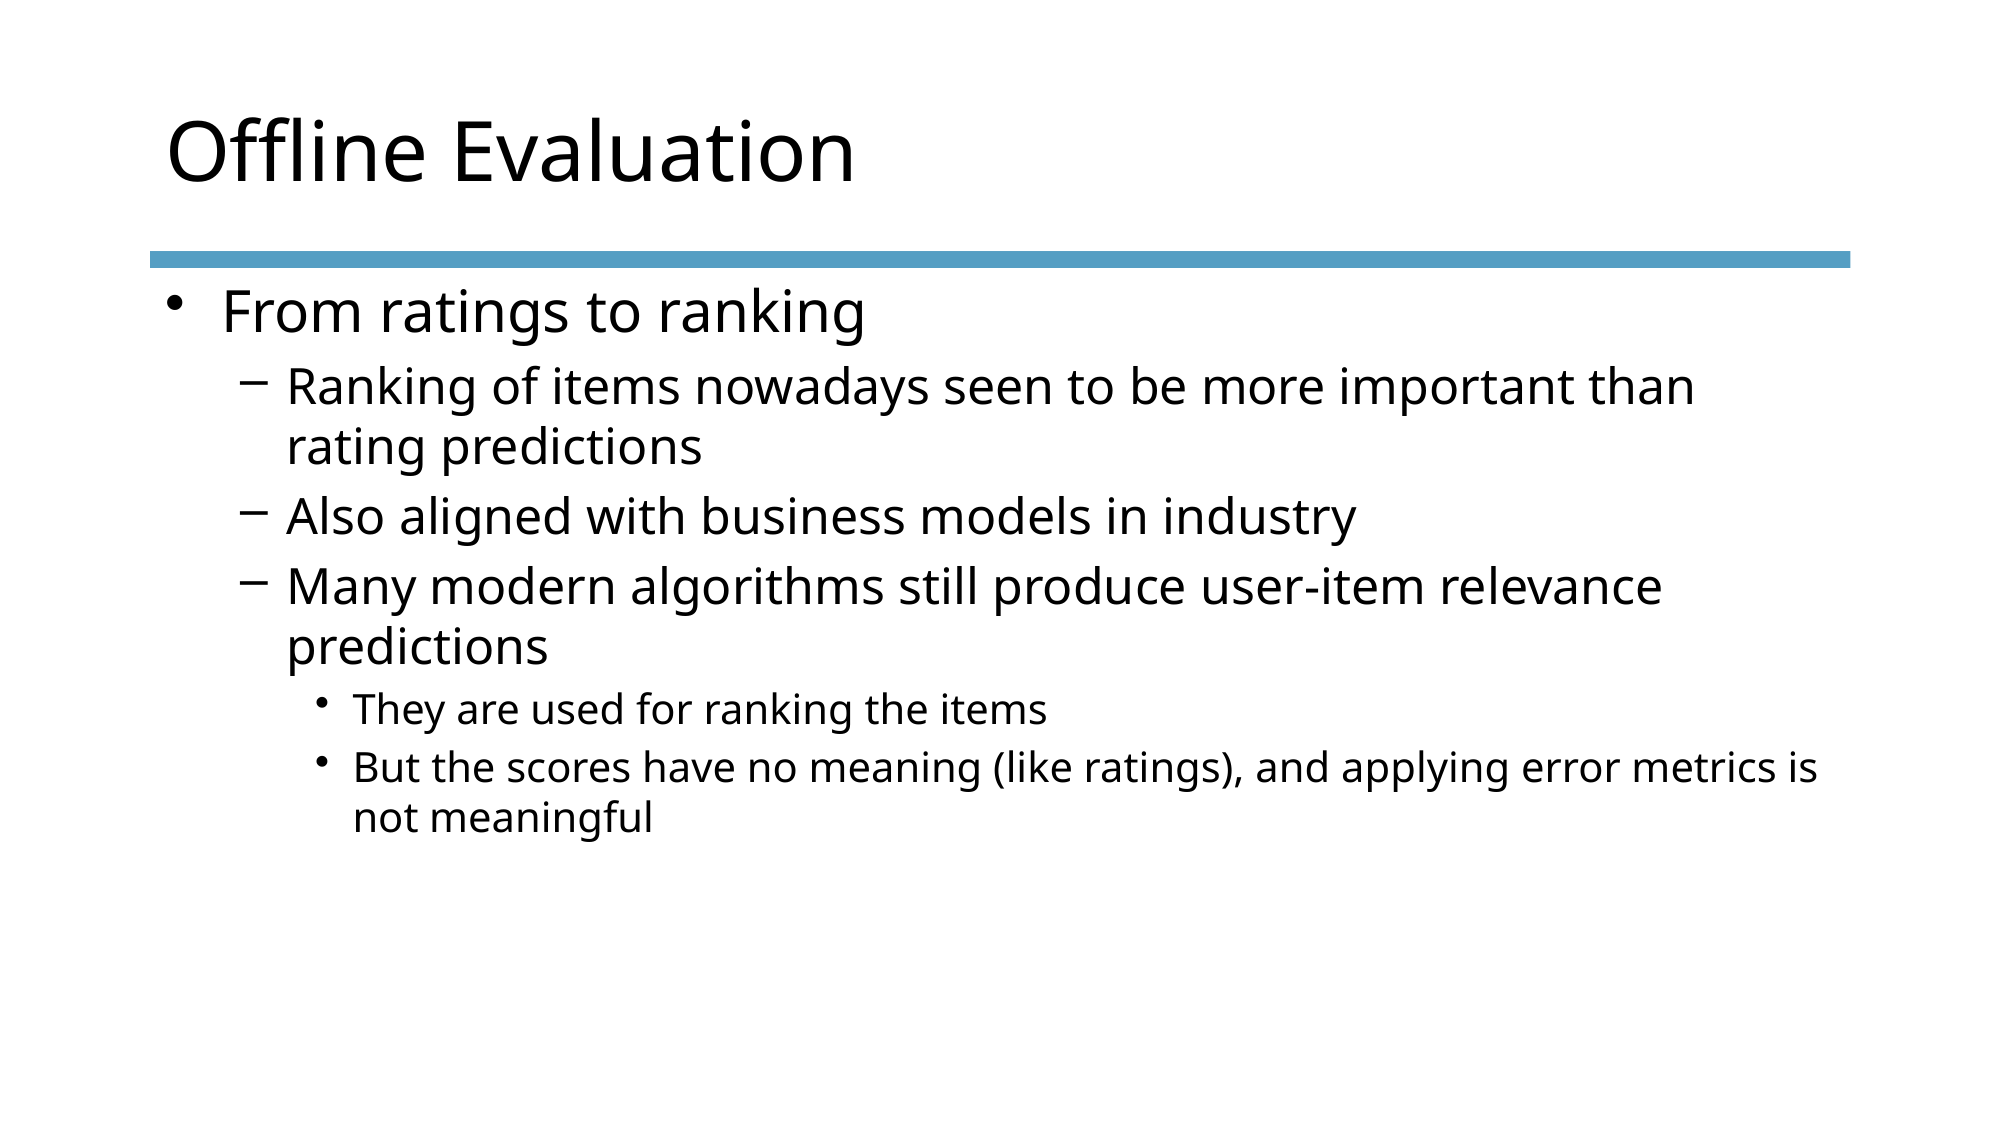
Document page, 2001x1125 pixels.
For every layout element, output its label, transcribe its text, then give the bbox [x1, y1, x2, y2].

list From ratings to ranking Ranking of items nowadays seen to be more important than rating predictions Also aligned with business models in industry Many modern algorithms still produce user-item relevance predictions They are used for ranking the items But the scores have no meaning (like ratings), and applying error metrics is not meaningful [150, 267, 1850, 1000]
title Offline Evaluation [150, 54, 1850, 242]
picture [150, 241, 1851, 268]
